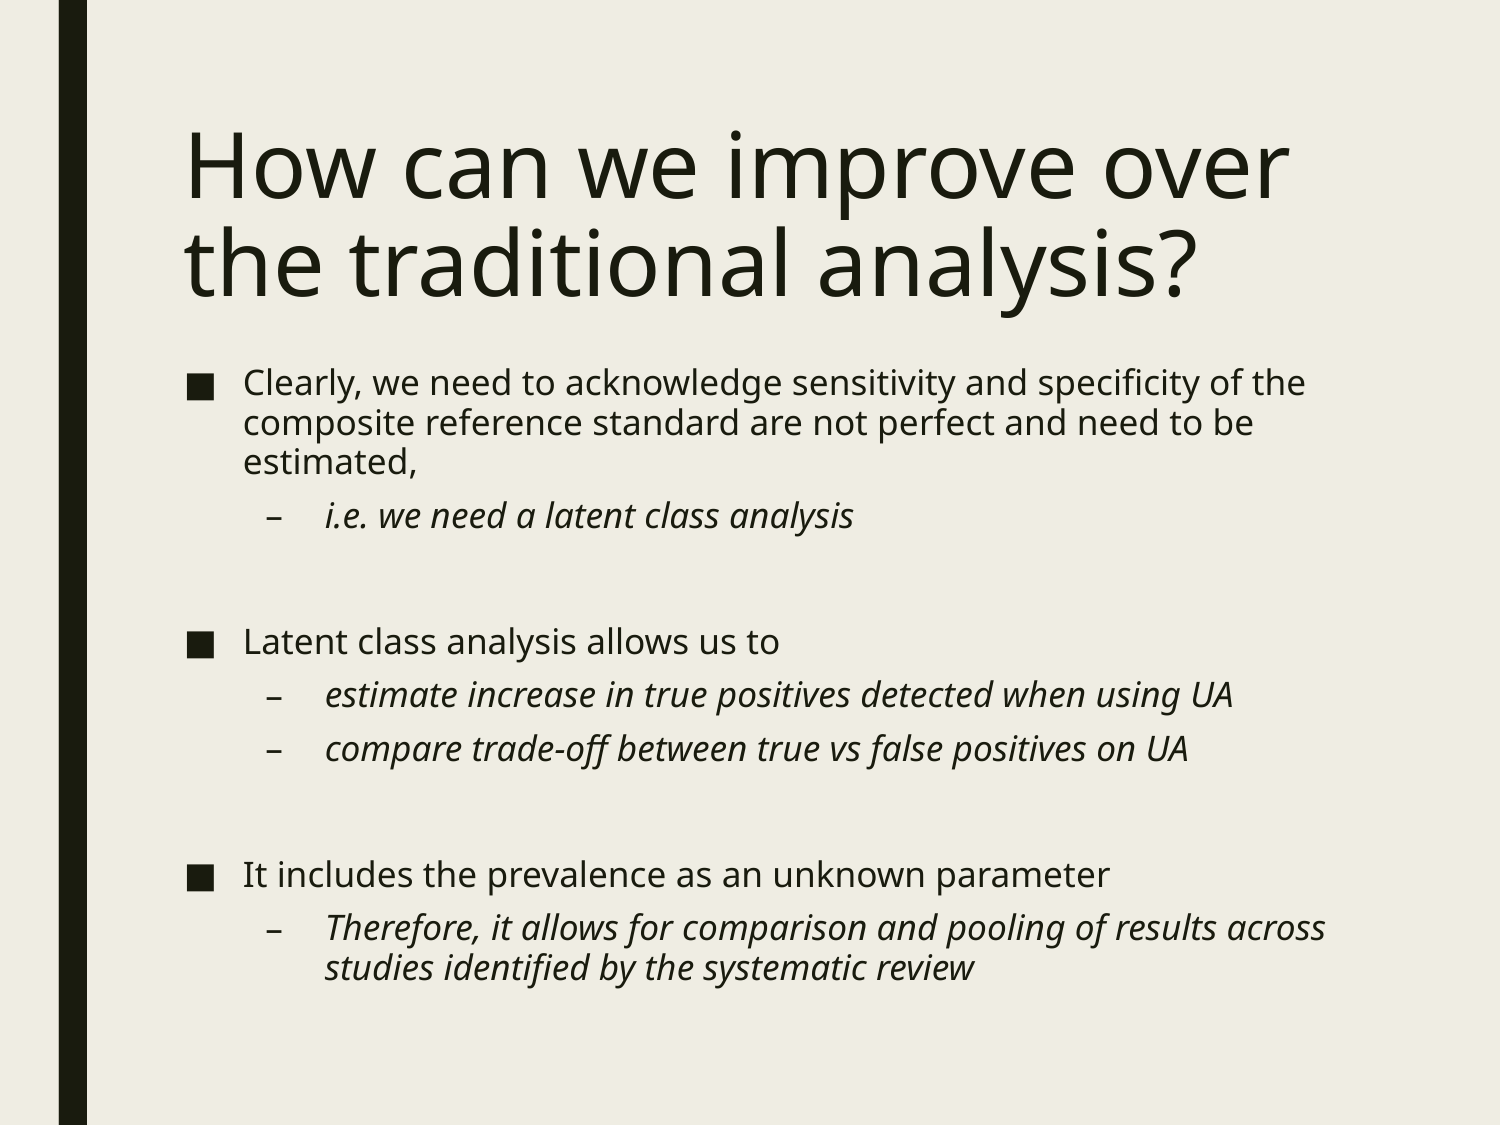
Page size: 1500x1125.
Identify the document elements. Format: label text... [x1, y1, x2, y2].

title How can we improve over the traditional analysis? [168, 112, 1351, 356]
list Clearly, we need to acknowledge sensitivity and specificity of the composite reference standard are not perfect and need to be estimated, i.e. we need a latent class analysis Latent class analysis allows us to estimate increase in true positives detected when using UA compare trade-off between true vs false positives on UA It includes the prevalence as an unknown parameter Therefore, it allows for comparison and pooling of results across studies identified by the systematic review [168, 356, 1351, 1000]
